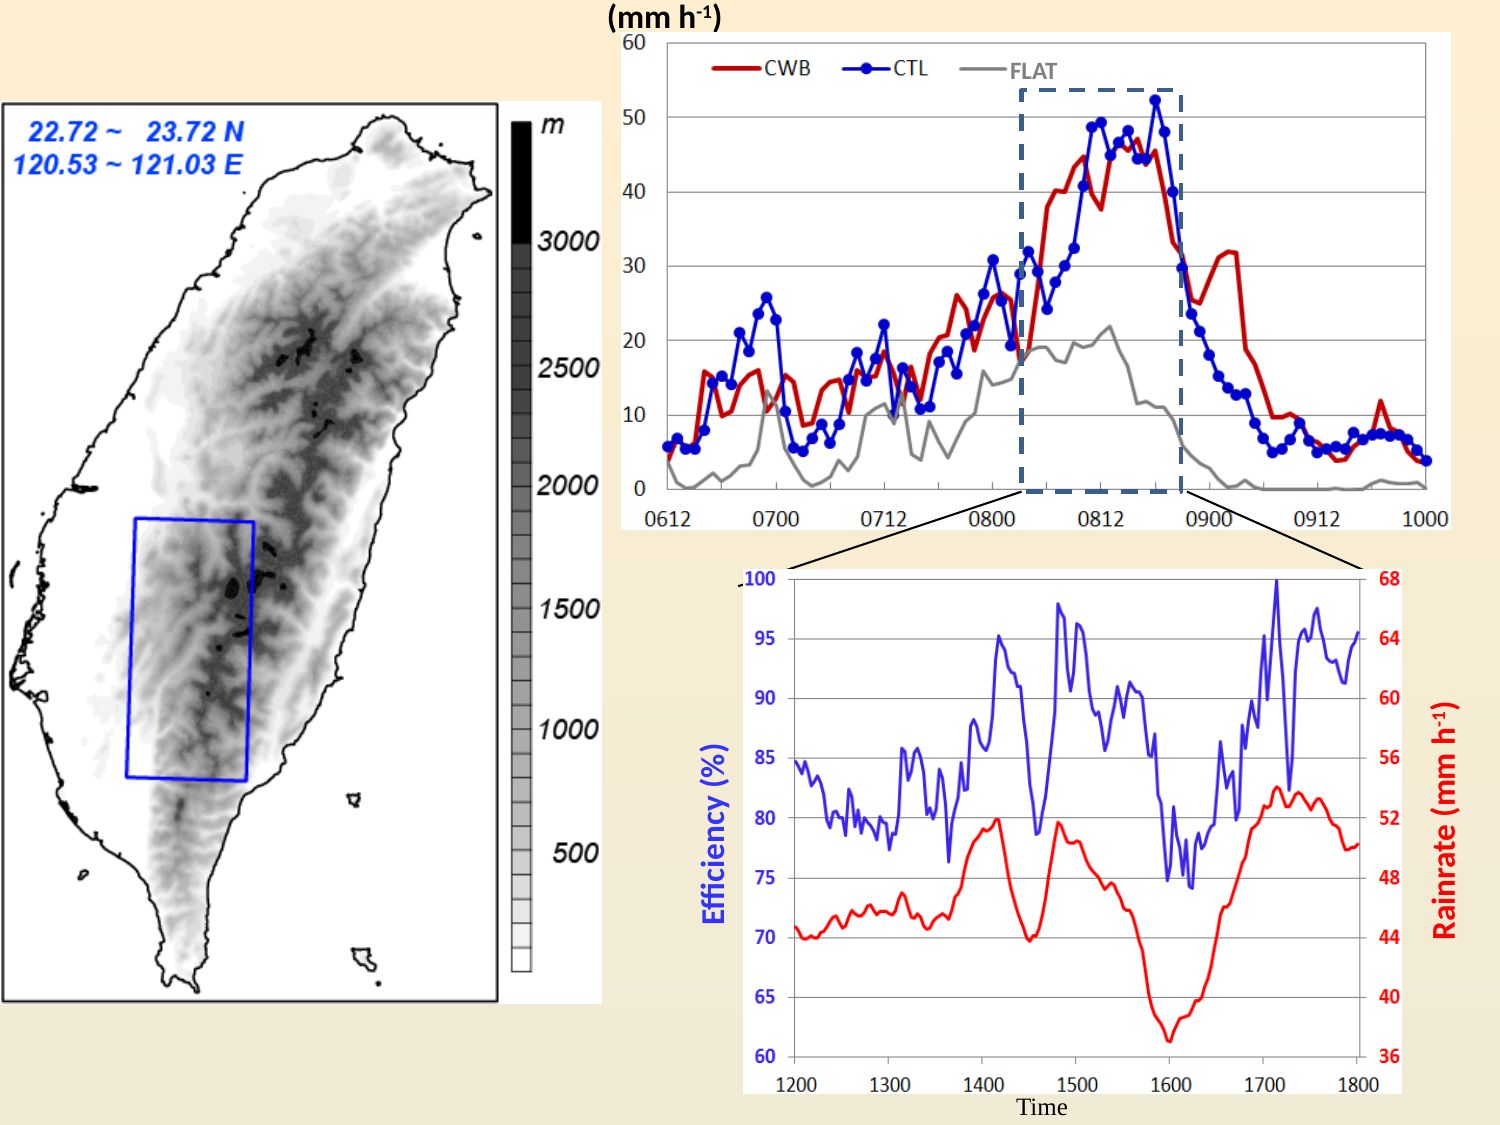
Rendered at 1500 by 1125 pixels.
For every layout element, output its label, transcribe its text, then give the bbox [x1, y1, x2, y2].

picture [0, 101, 602, 1004]
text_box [743, 569, 1402, 1125]
text_box Efficiency (%) [690, 739, 731, 926]
text_box (mm h-1) [606, 0, 723, 36]
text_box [621, 32, 1451, 530]
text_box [737, 491, 1022, 587]
text_box Rainrate (mm h-1) [1421, 692, 1462, 941]
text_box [1186, 491, 1400, 569]
